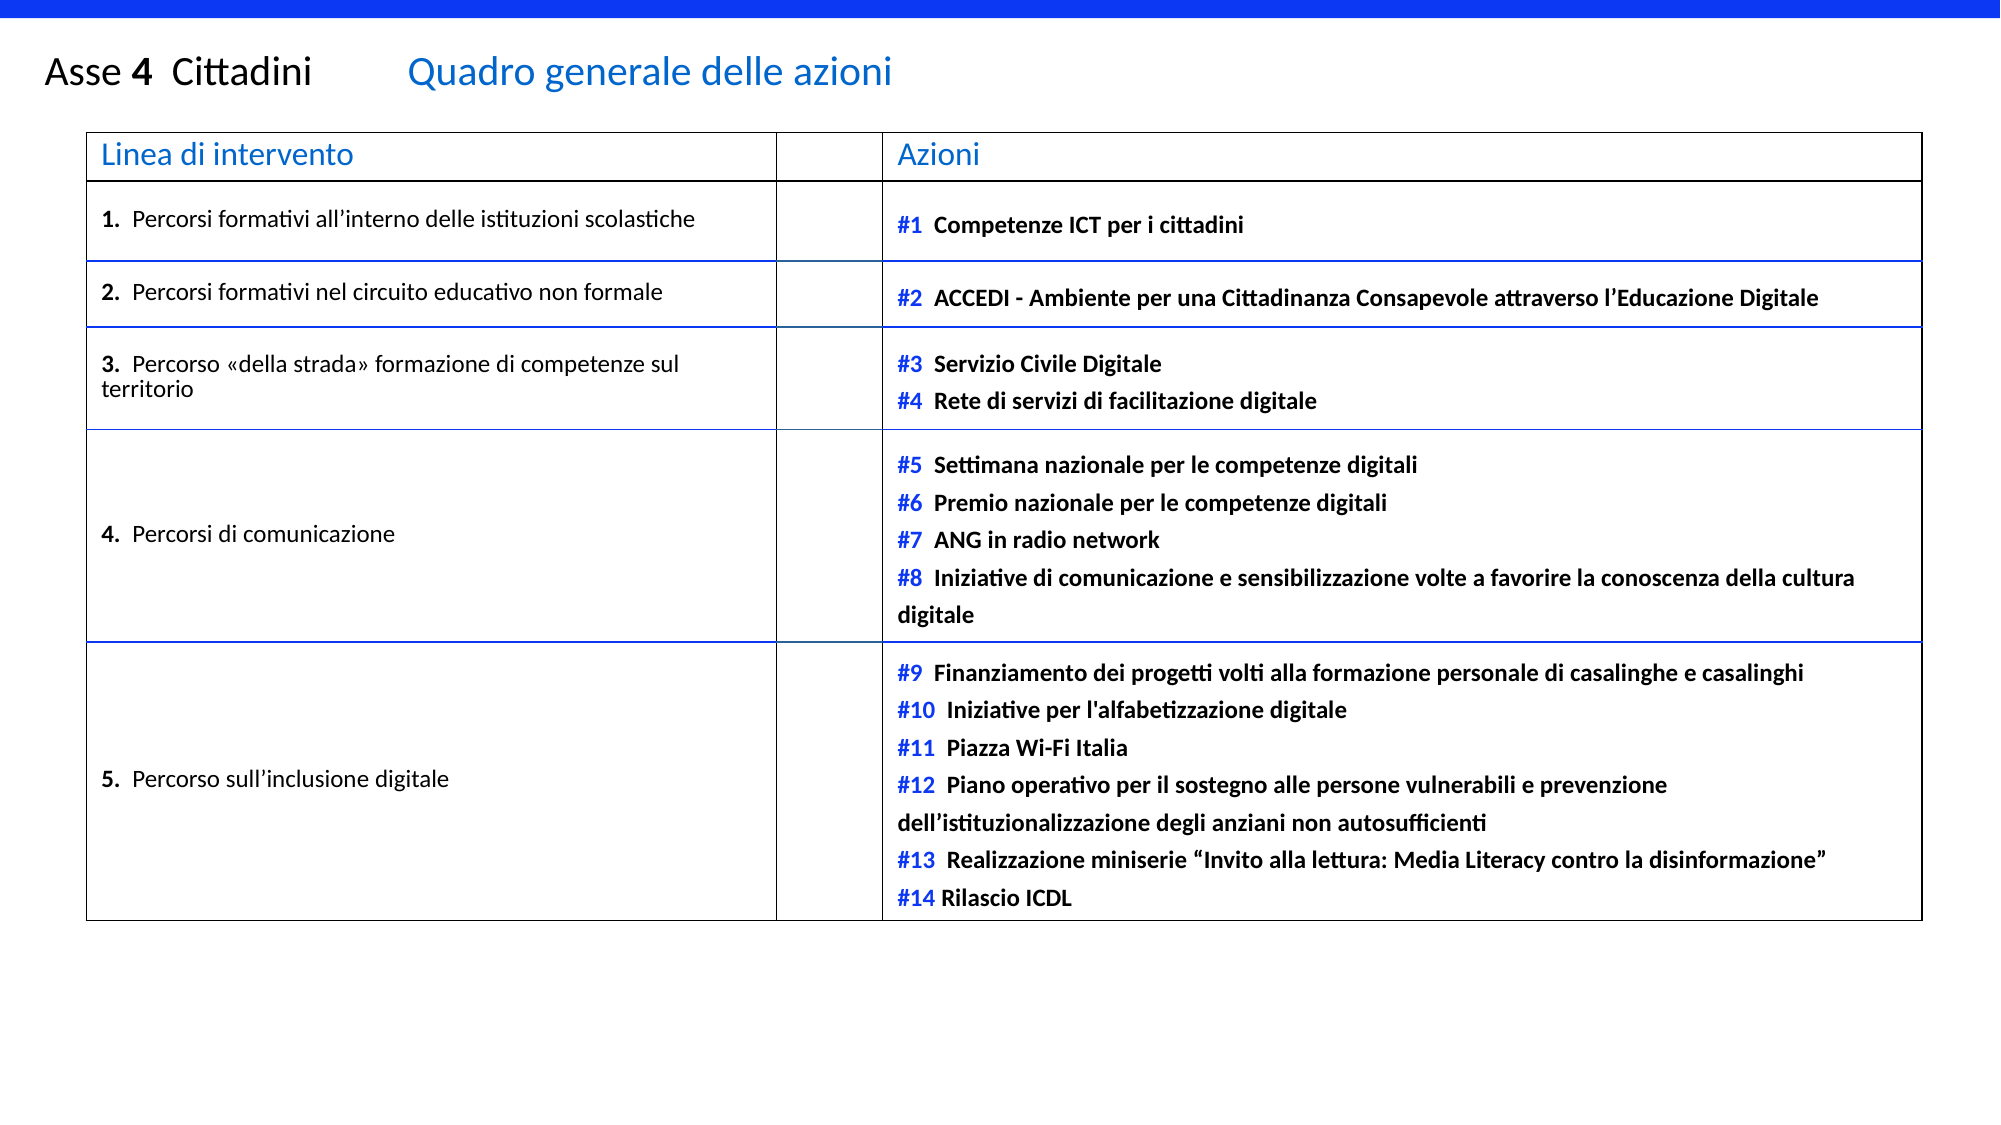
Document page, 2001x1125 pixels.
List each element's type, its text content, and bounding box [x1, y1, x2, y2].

text_box Asse 4 Cittadini Quadro generale delle azioni [24, 23, 1803, 101]
table_cell #5 Settimana nazionale per le competenze digitali #6 Premio nazionale per le competenze digitali #7 ANG in radio network #8 Iniziative di comunicazione e sensibilizzazione volte a favorire la conoscenza della cultura digitale [883, 430, 1921, 641]
table_cell [777, 328, 882, 429]
text_box [0, 0, 2000, 19]
table_cell [777, 430, 882, 641]
table_cell #9 Finanziamento dei progetti volti alla formazione personale di casalinghe e casalinghi #10 Iniziative per l'alfabetizzazione digitale #11 Piazza Wi-Fi Italia #12 Piano operativo per il sostegno alle persone vulnerabili e prevenzione dell’istituzionalizzazione degli anziani non autosufficienti #13 Realizzazione miniserie “Invito alla lettura: Media Literacy contro la disinformazione” #14 Rilascio ICDL [883, 643, 1921, 920]
table_cell [777, 643, 882, 920]
table_cell #2 ACCEDI - Ambiente per una Cittadinanza Consapevole attraverso l’Educazione Digitale [883, 262, 1921, 326]
table_cell 4. Percorsi di comunicazione [87, 430, 776, 641]
table_cell [777, 182, 882, 260]
table_cell #1 Competenze ICT per i cittadini [883, 182, 1921, 260]
table_cell #3 Servizio Civile Digitale #4 Rete di servizi di facilitazione digitale [883, 328, 1921, 429]
table_cell 5. Percorso sull’inclusione digitale [87, 643, 776, 920]
table_header Azioni [883, 133, 1921, 180]
table_cell 3. Percorso «della strada» formazione di competenze sul territorio [87, 328, 776, 429]
table_header [777, 133, 882, 180]
table_header Linea di intervento [87, 133, 776, 180]
table_cell 2. Percorsi formativi nel circuito educativo non formale [87, 262, 776, 326]
table_cell 1. Percorsi formativi all’interno delle istituzioni scolastiche [87, 182, 776, 260]
table_cell [777, 262, 882, 326]
